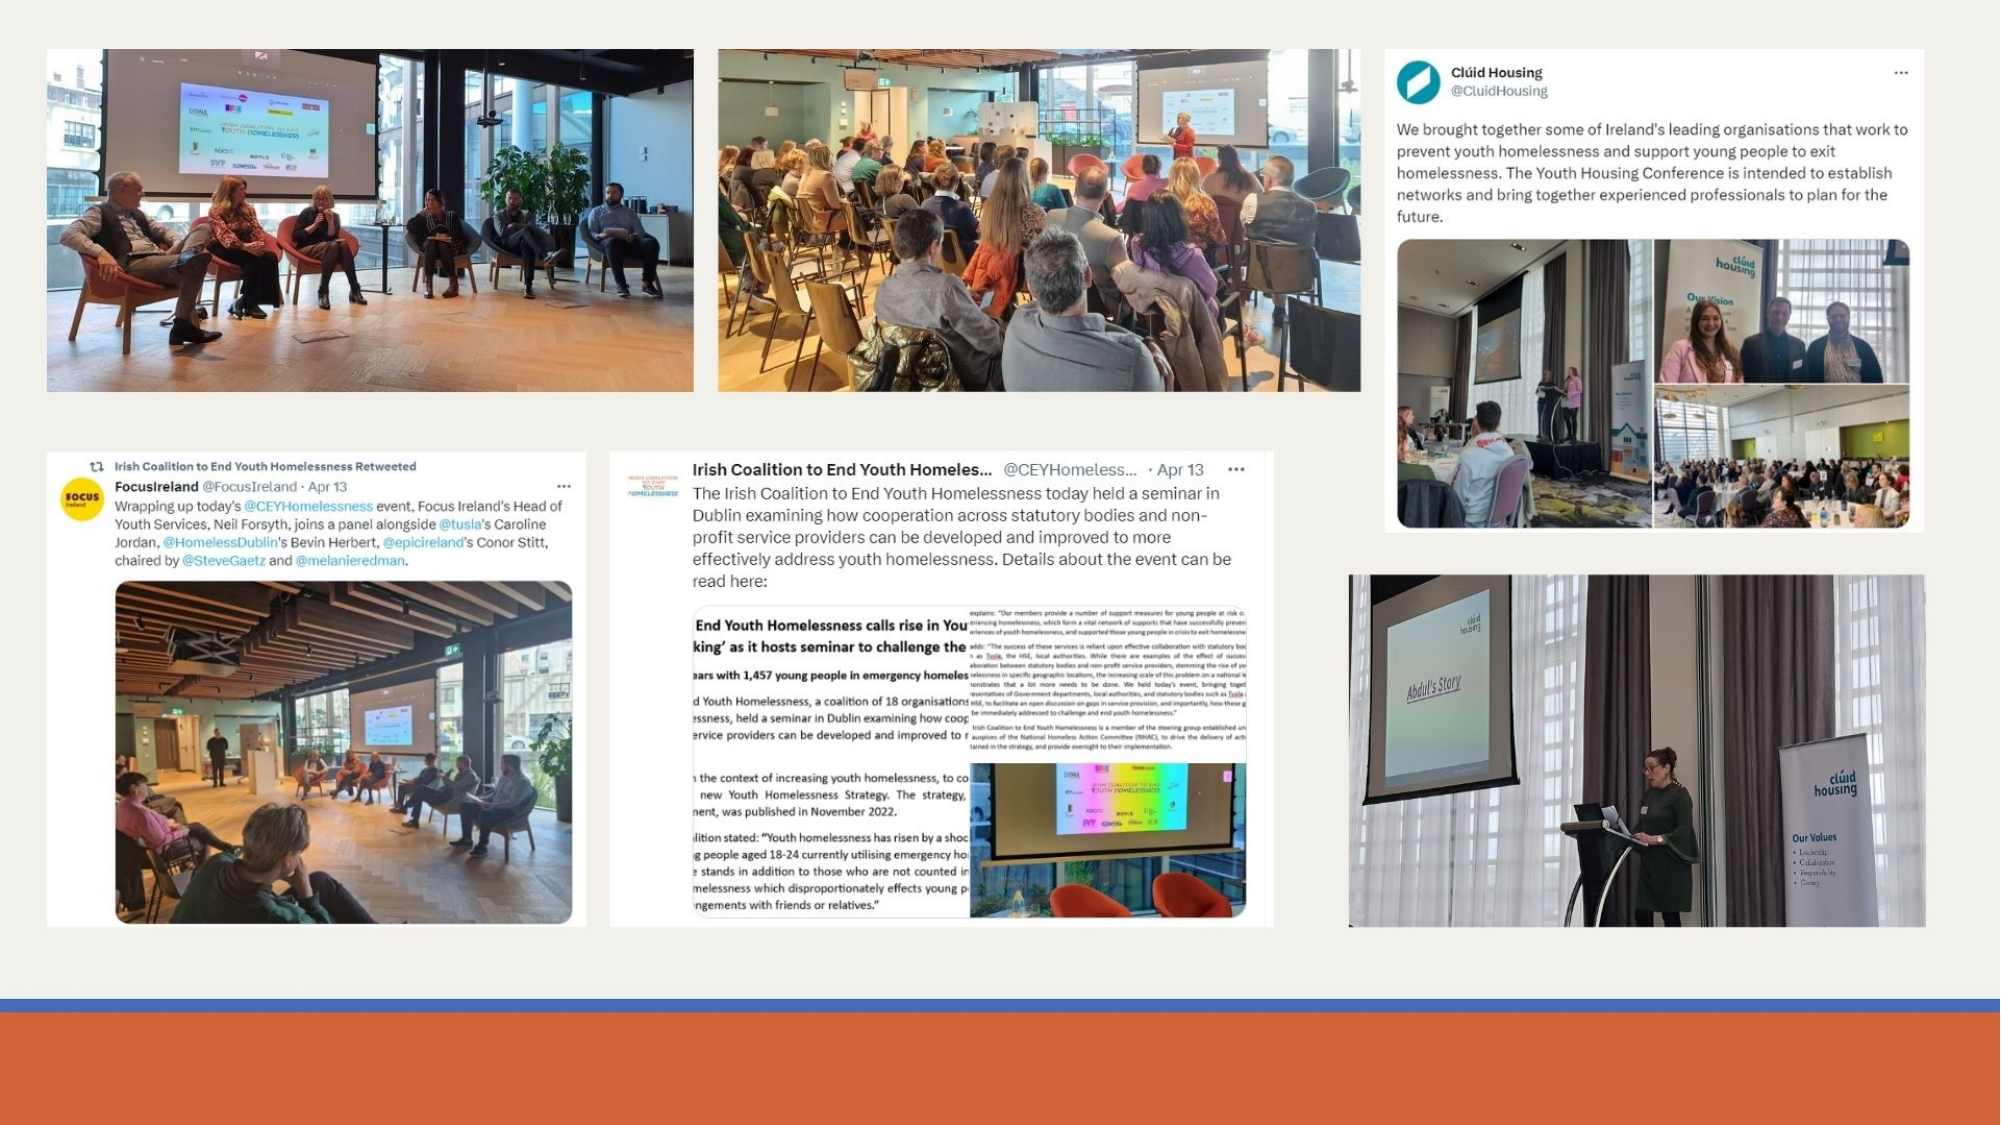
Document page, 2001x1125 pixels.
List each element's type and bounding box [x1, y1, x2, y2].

list [0, 0, 2000, 1125]
